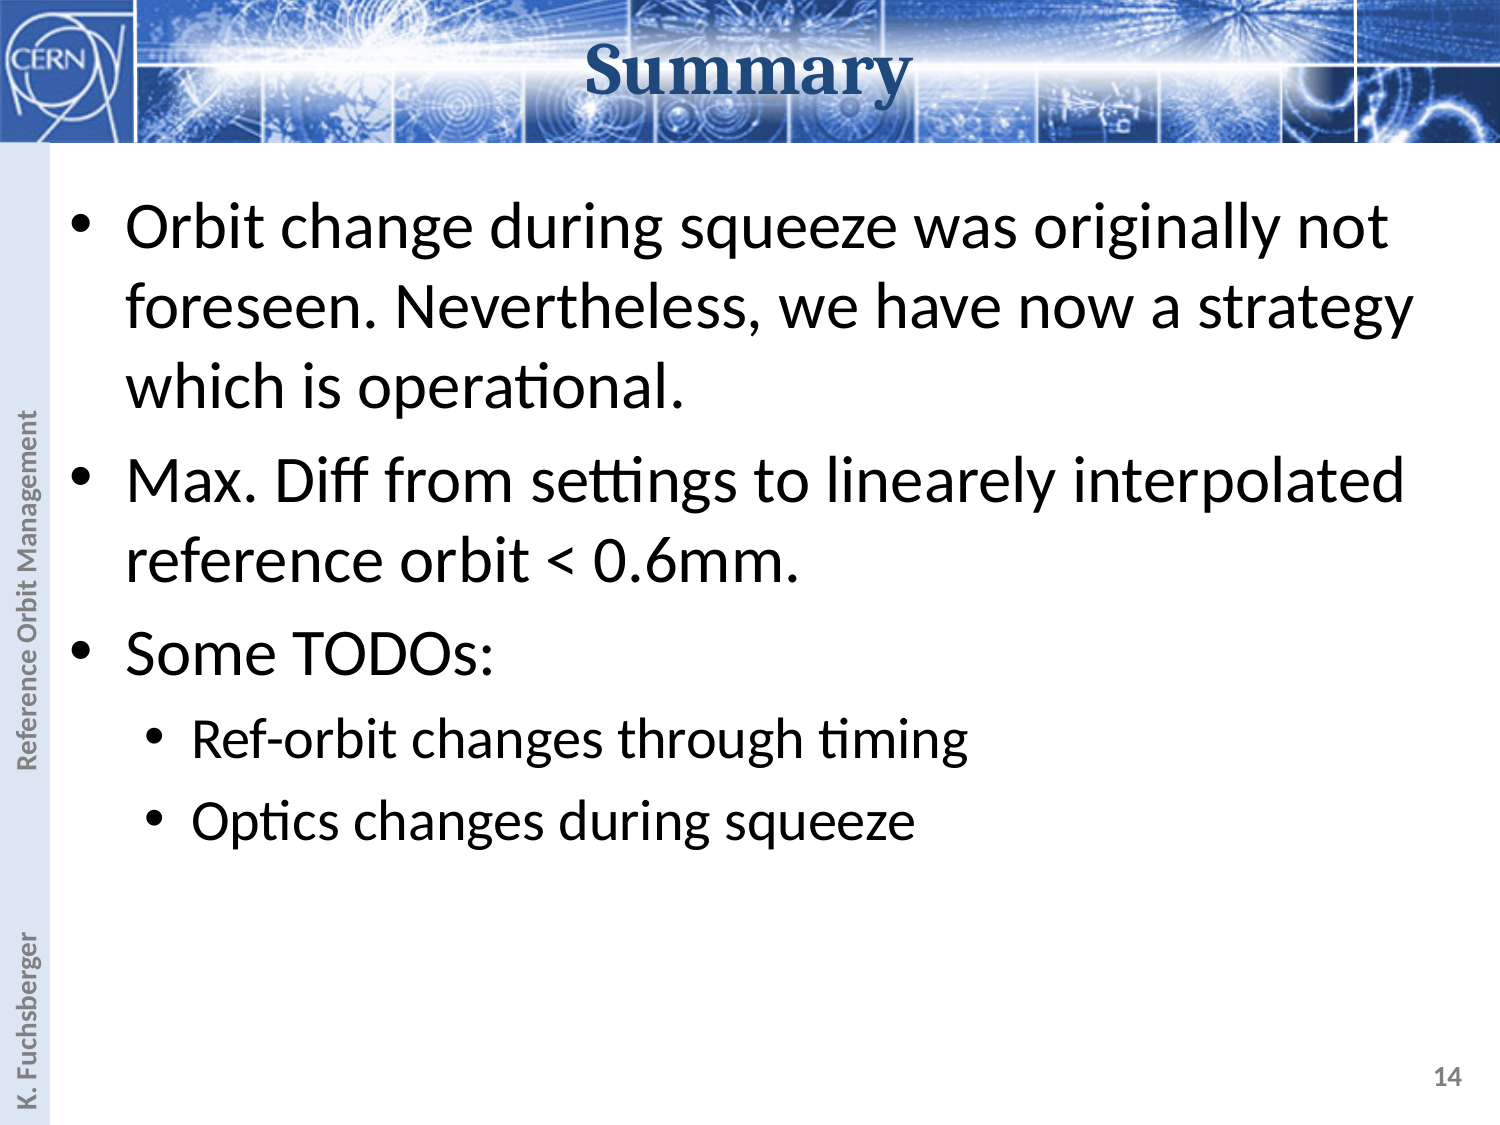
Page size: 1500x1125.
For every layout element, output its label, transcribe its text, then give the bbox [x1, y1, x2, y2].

picture [0, 0, 134, 143]
picture [137, 0, 1354, 143]
picture [1357, 0, 1500, 143]
list Orbit change during squeeze was originally not foreseen. Nevertheless, we have now a strategy which is operational. Max. Diff from settings to linearely interpolated reference orbit < 0.6mm. Some TODOs: Ref-orbit changes through timing Optics changes during squeeze [54, 174, 1480, 1030]
title Summary [165, 12, 1335, 124]
